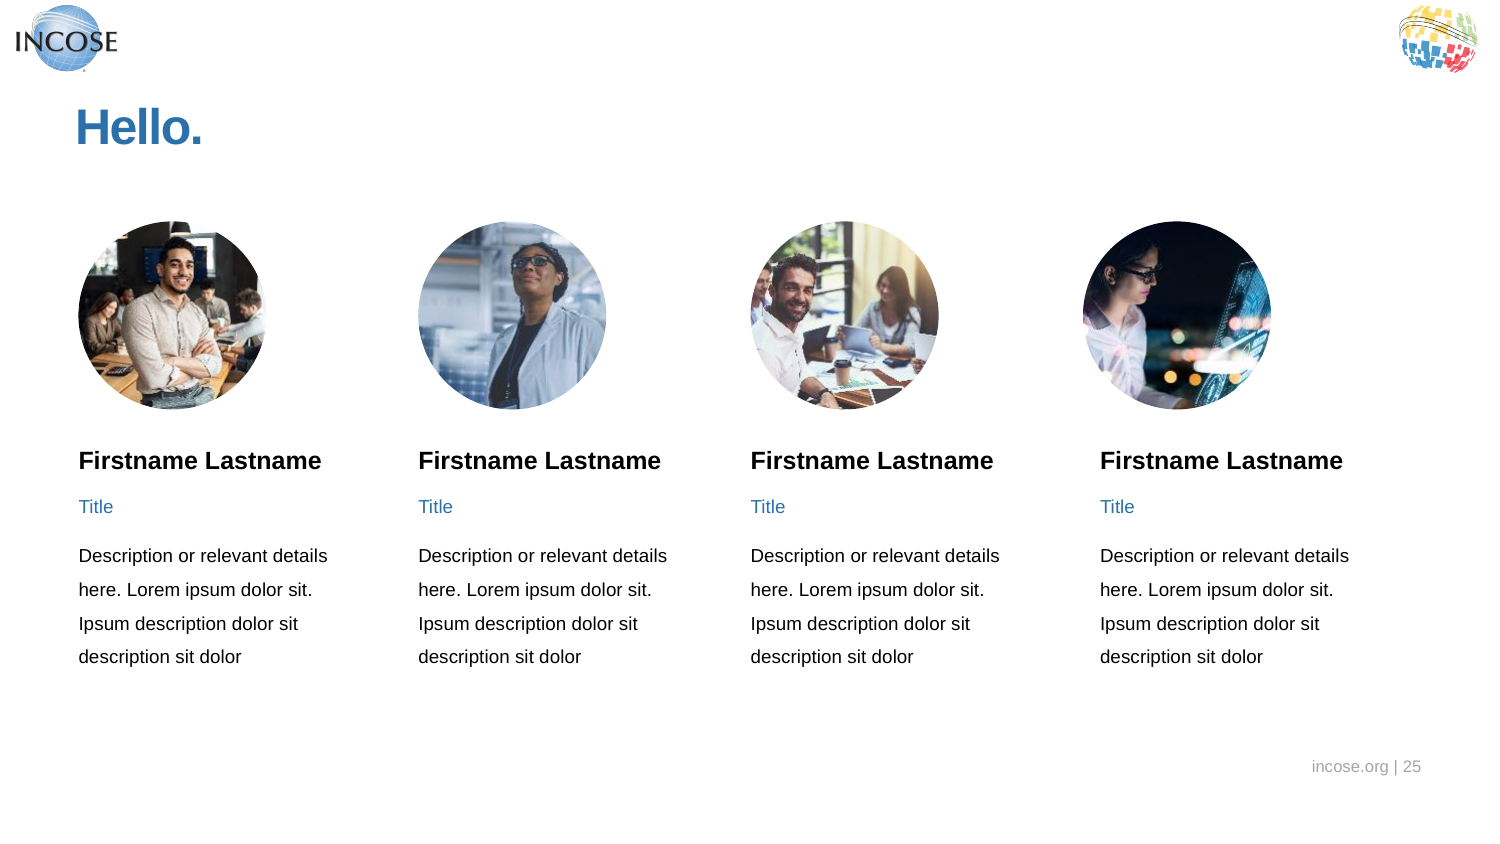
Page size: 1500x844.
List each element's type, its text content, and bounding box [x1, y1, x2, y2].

list Title Description or relevant details here. Lorem ipsum dolor sit. Ipsum description dolor sit description sit dolor [78, 483, 337, 593]
picture [750, 221, 939, 410]
picture [78, 221, 267, 410]
list Hello. [75, 94, 1425, 151]
list Firstname Lastname [78, 444, 337, 481]
list Firstname Lastname [1100, 444, 1359, 481]
list Title Description or relevant details here. Lorem ipsum dolor sit. Ipsum description dolor sit description sit dolor [1100, 483, 1359, 517]
picture [1082, 221, 1272, 410]
list Title Description or relevant details here. Lorem ipsum dolor sit. Ipsum description dolor sit description sit dolor [750, 483, 1010, 682]
list Title Description or relevant details here. Lorem ipsum dolor sit. Ipsum description dolor sit description sit dolor [418, 483, 677, 682]
picture [1394, 1, 1484, 77]
picture [417, 221, 607, 410]
picture [16, 5, 118, 72]
list Firstname Lastname [418, 444, 677, 481]
list Firstname Lastname [750, 444, 1010, 481]
